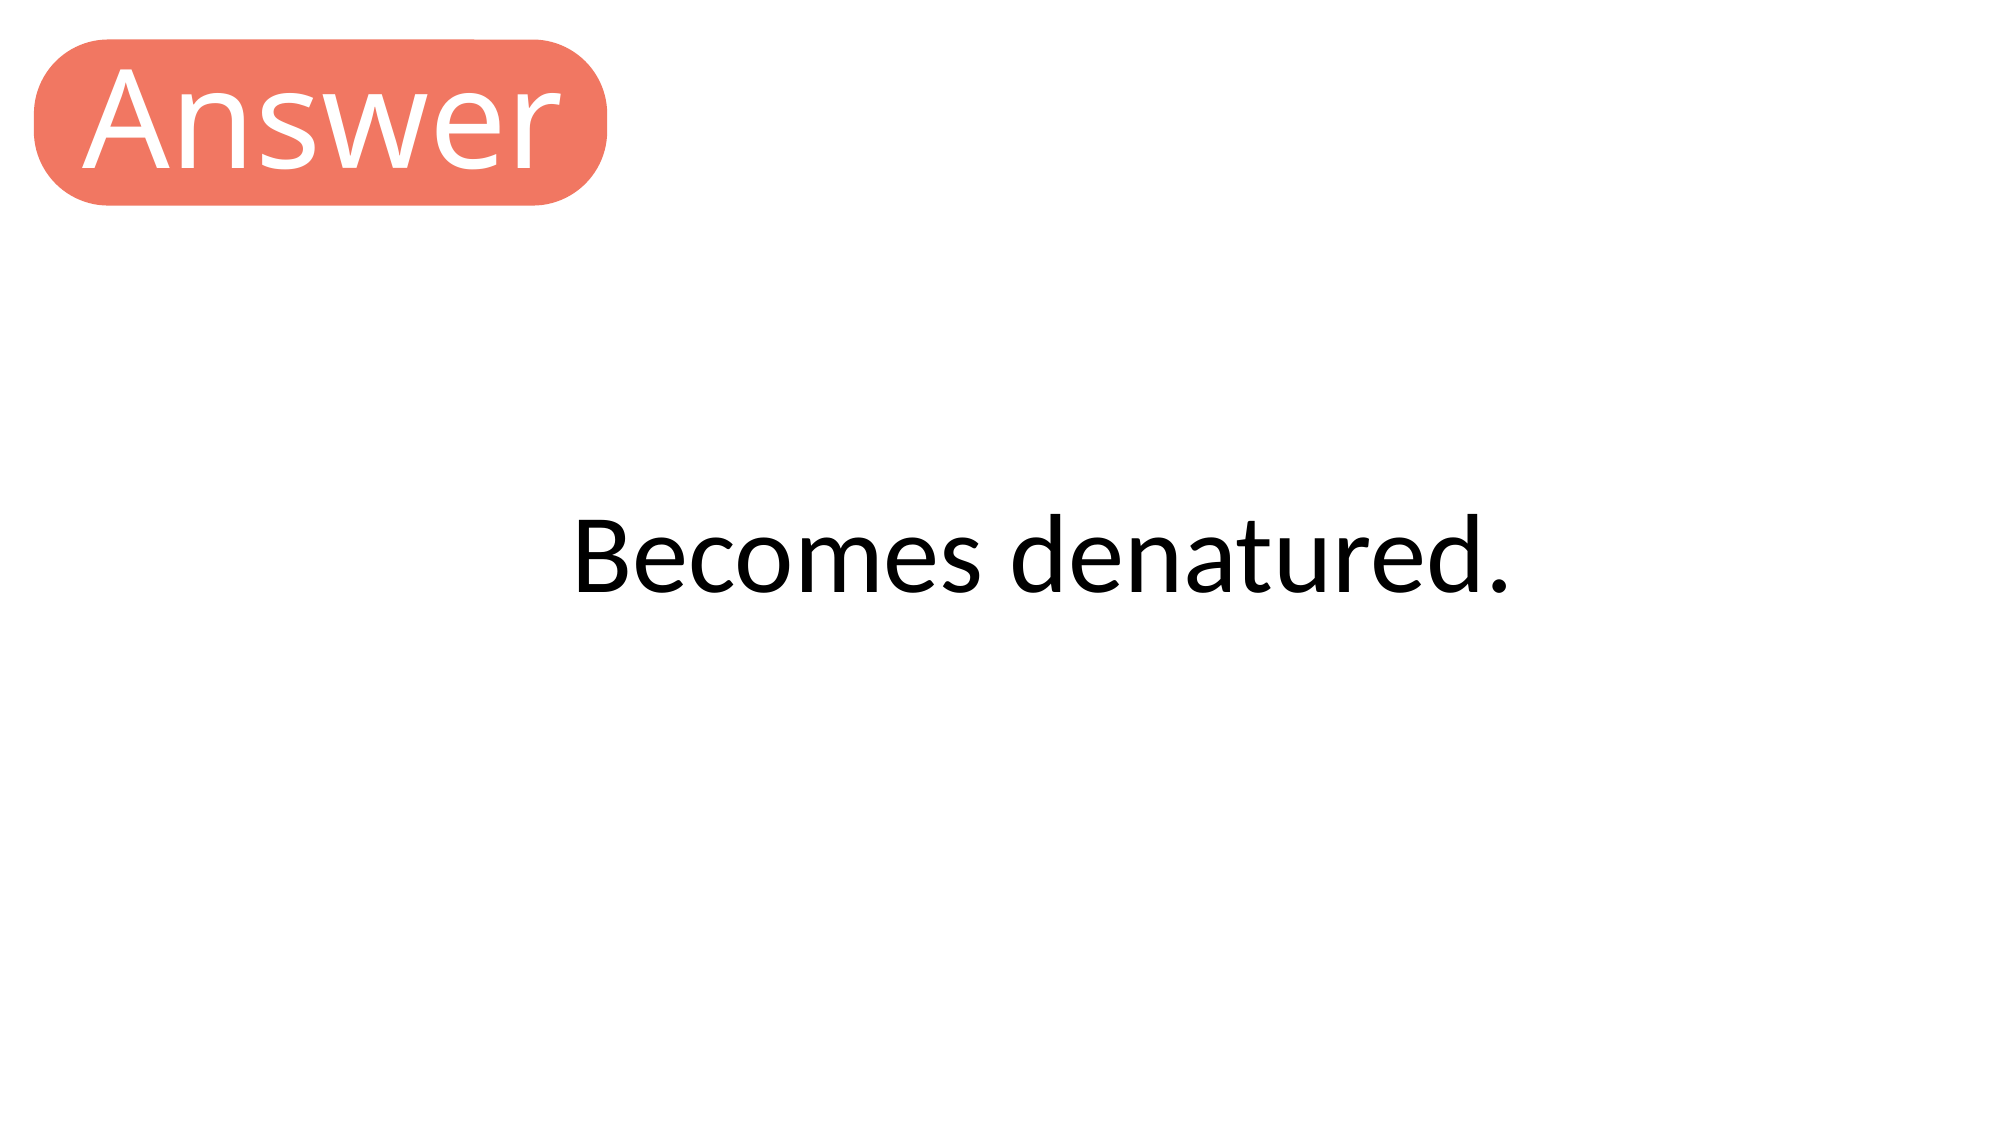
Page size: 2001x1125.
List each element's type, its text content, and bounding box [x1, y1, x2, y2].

text_box Becomes denatured. [166, 472, 1920, 623]
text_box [17, 23, 629, 206]
